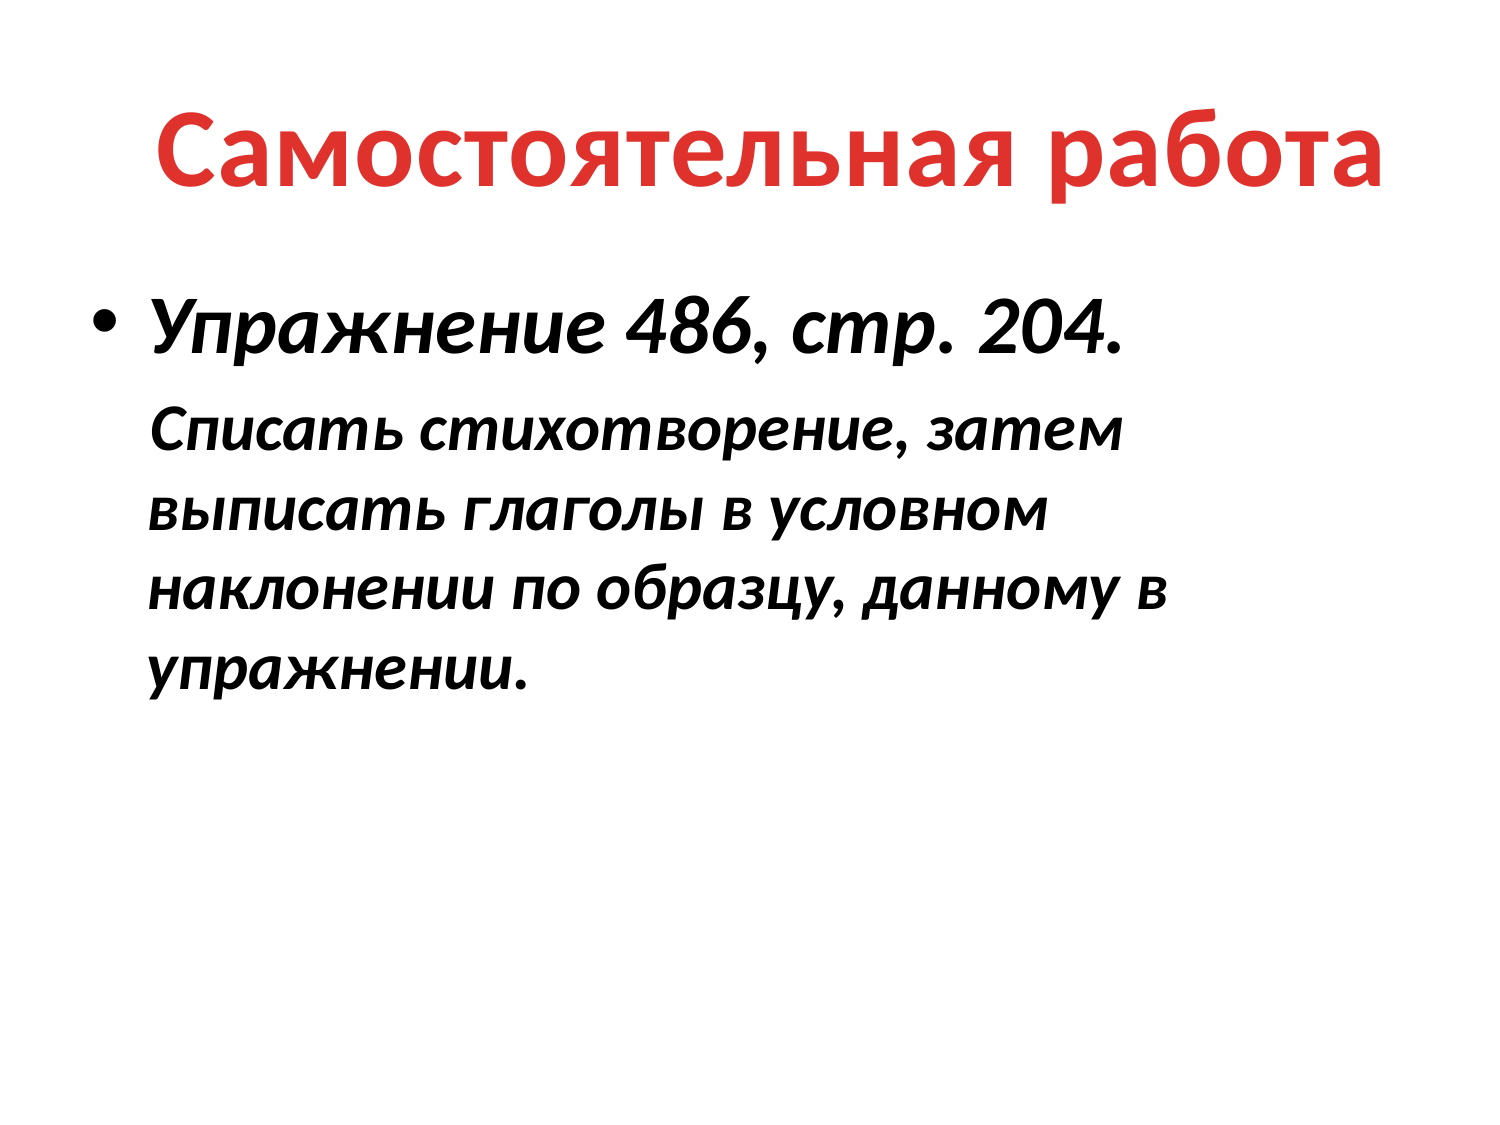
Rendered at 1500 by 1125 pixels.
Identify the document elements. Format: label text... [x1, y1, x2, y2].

list Упражнение 486, стр. 204. Списать стихотворение, затем выписать глаголы в условном наклонении по образцу, данному в упражнении. [75, 262, 1425, 1005]
text_box Самостоятельная работа [141, 66, 1403, 217]
